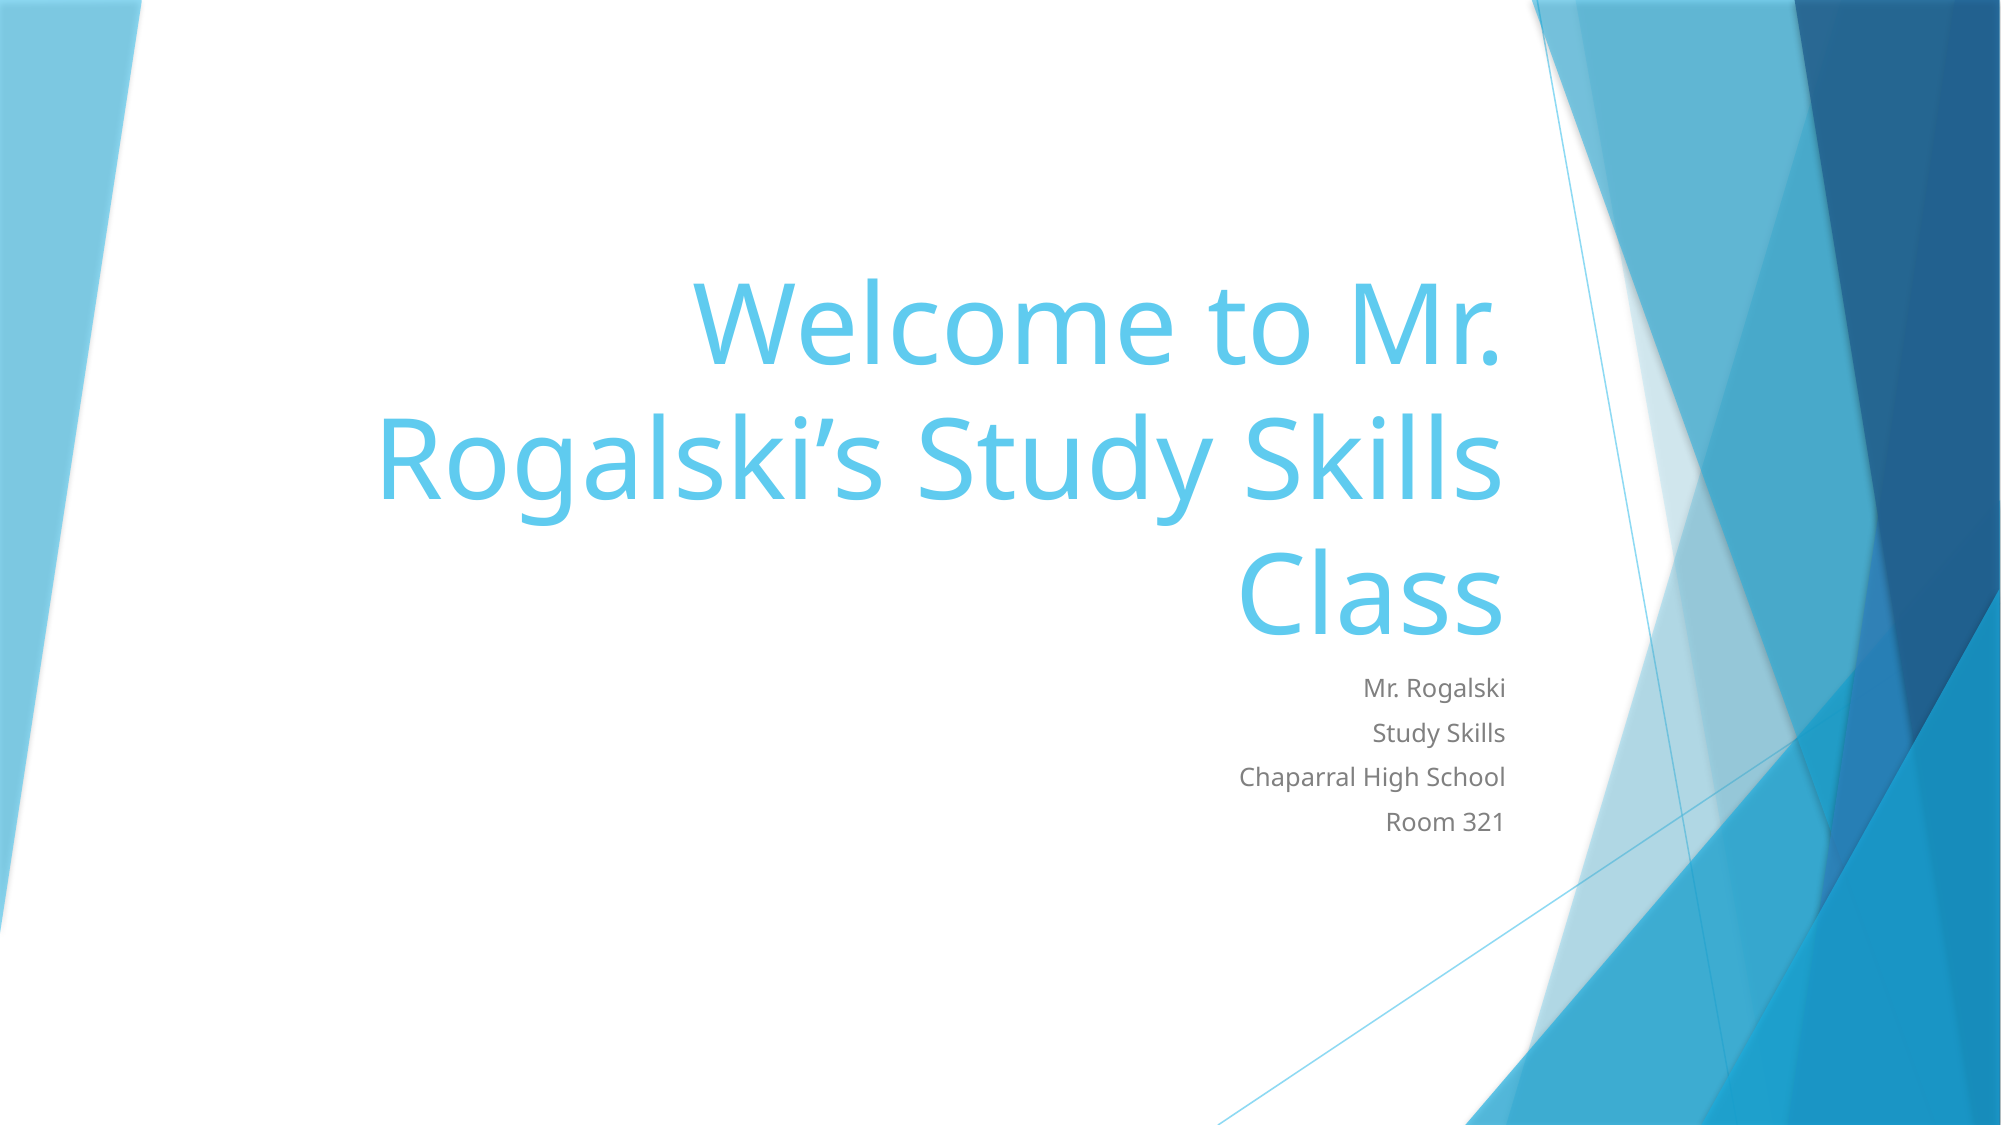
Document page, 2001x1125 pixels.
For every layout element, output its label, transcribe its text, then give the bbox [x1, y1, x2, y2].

subtitle Mr. Rogalski Study Skills Chaparral High School Room 321 [247, 664, 1522, 845]
title Welcome to Mr. Rogalski’s Study Skills Class [247, 394, 1522, 664]
